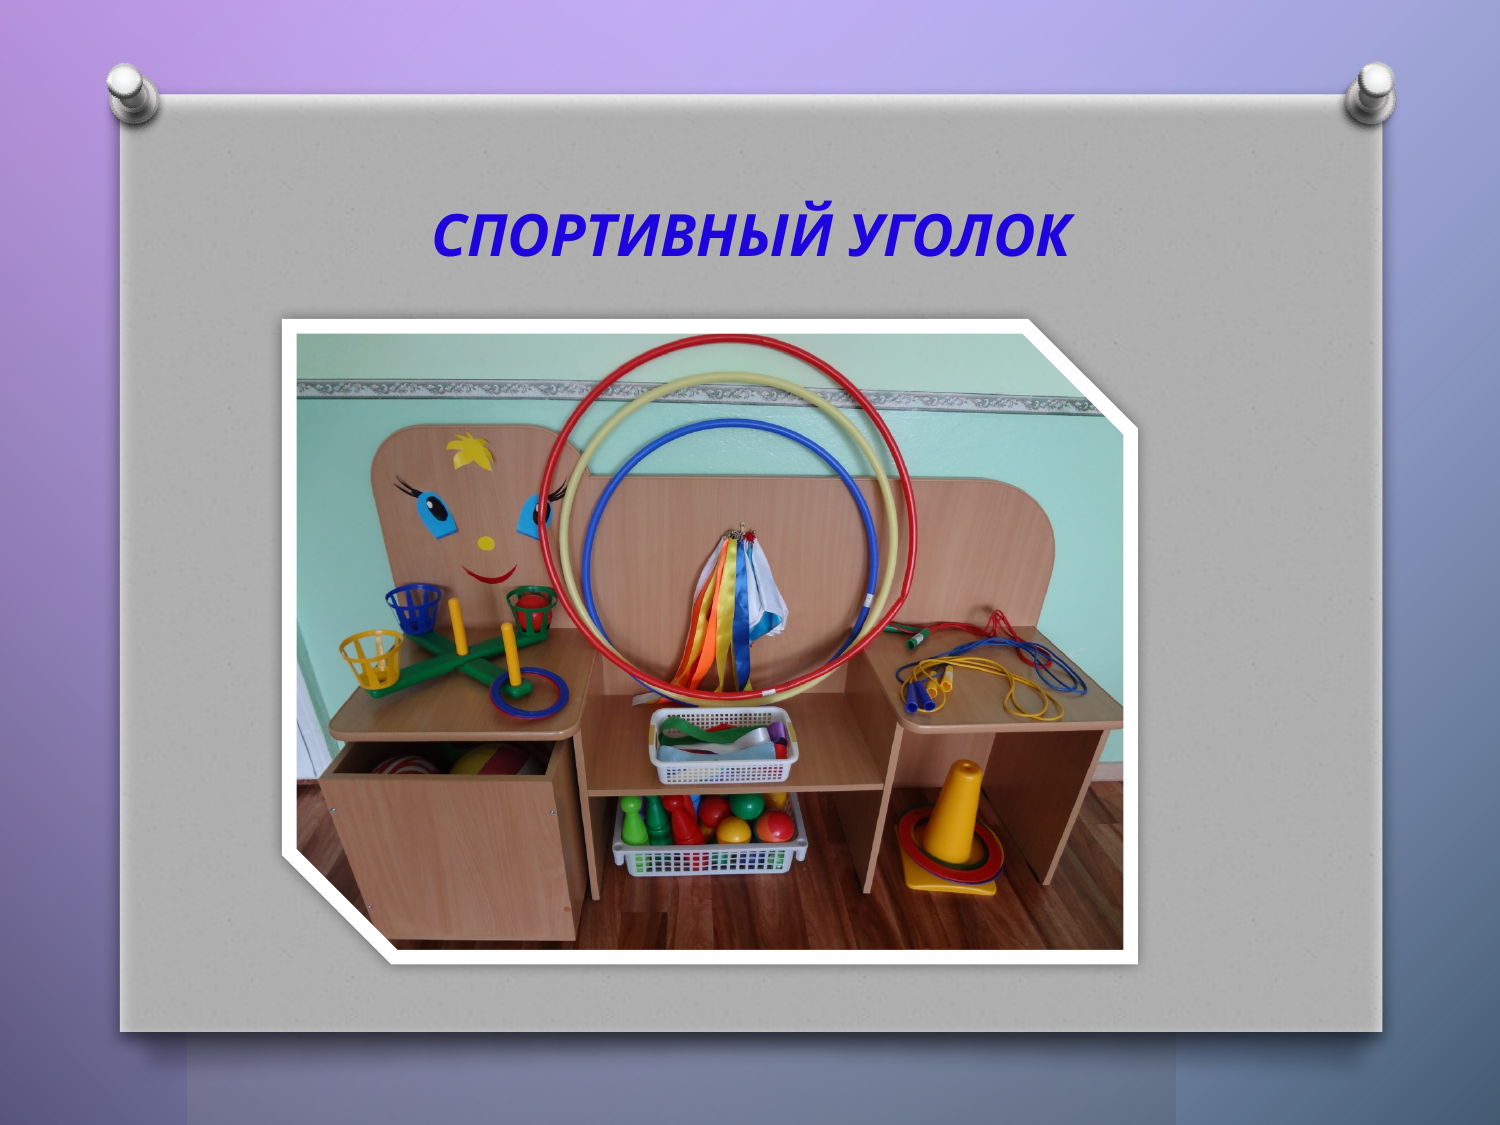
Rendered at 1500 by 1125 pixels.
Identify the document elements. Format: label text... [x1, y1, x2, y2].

picture [1317, 35, 1439, 156]
title СПОРТИВНЫЙ УГОЛОК [179, 134, 1323, 332]
picture [75, 29, 198, 153]
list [288, 325, 1131, 958]
